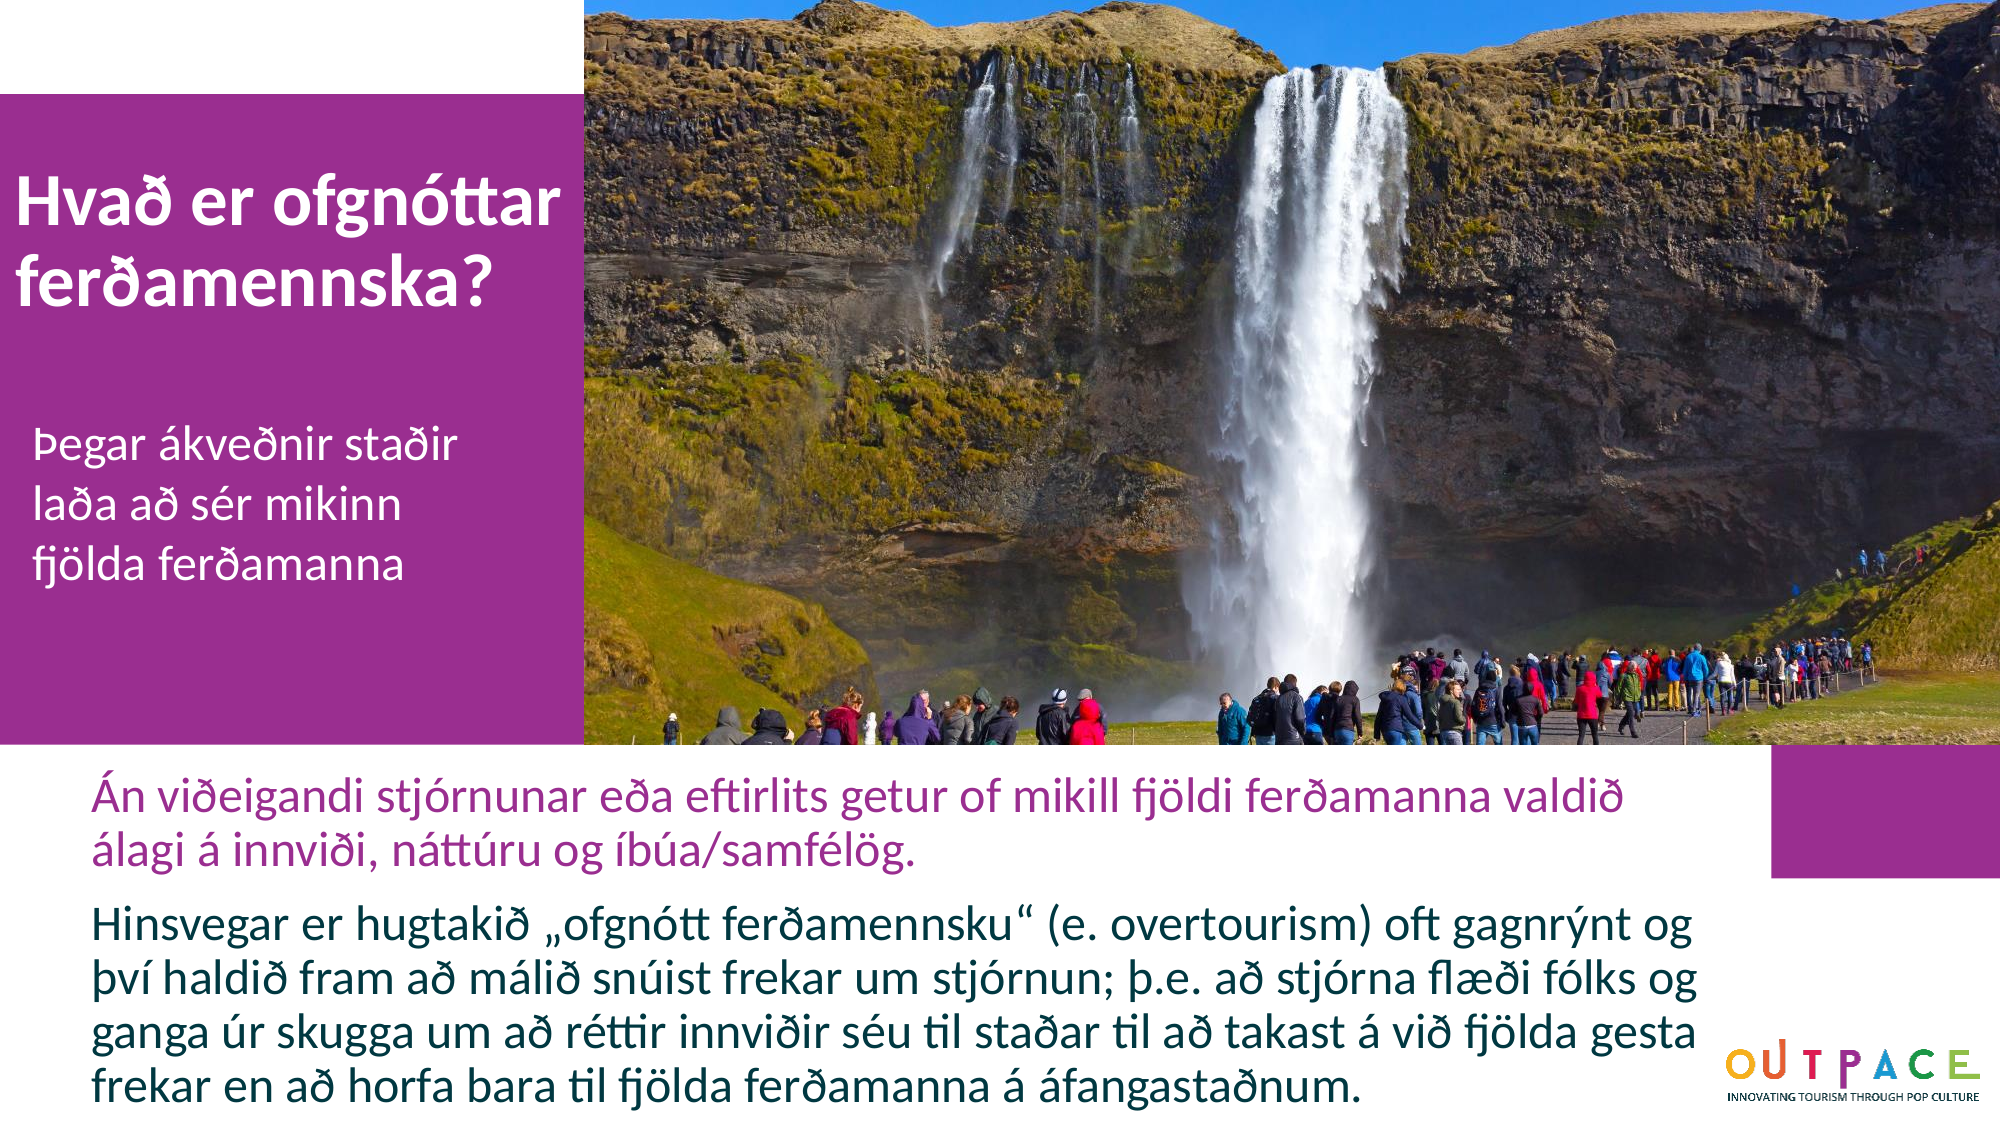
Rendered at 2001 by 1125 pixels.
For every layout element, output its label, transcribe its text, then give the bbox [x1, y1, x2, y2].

text_box Þegar ákveðnir staðir laða að sér mikinn fjölda ferðamanna [17, 403, 543, 599]
list Hvað er ofgnóttar ferðamennska? [0, 153, 584, 695]
picture [1726, 1039, 1980, 1101]
picture [584, 0, 2000, 745]
list Án viðeigandi stjórnunar eða eftirlits getur of mikill fjöldi ferðamanna valdið álagi á innviði, náttúru og íbúa/samfélög. Hinsvegar er hugtakið „ofgnótt ferðamennsku“ (e. overtourism) oft gagnrýnt og því haldið fram að málið snúist frekar um stjórnun; þ.e. að stjórna flæði fólks og ganga úr skugga um að réttir innviðir séu til staðar til að takast á við fjölda gesta frekar en að horfa bara til fjölda ferðamanna á áfangastaðnum. [76, 680, 1720, 1108]
